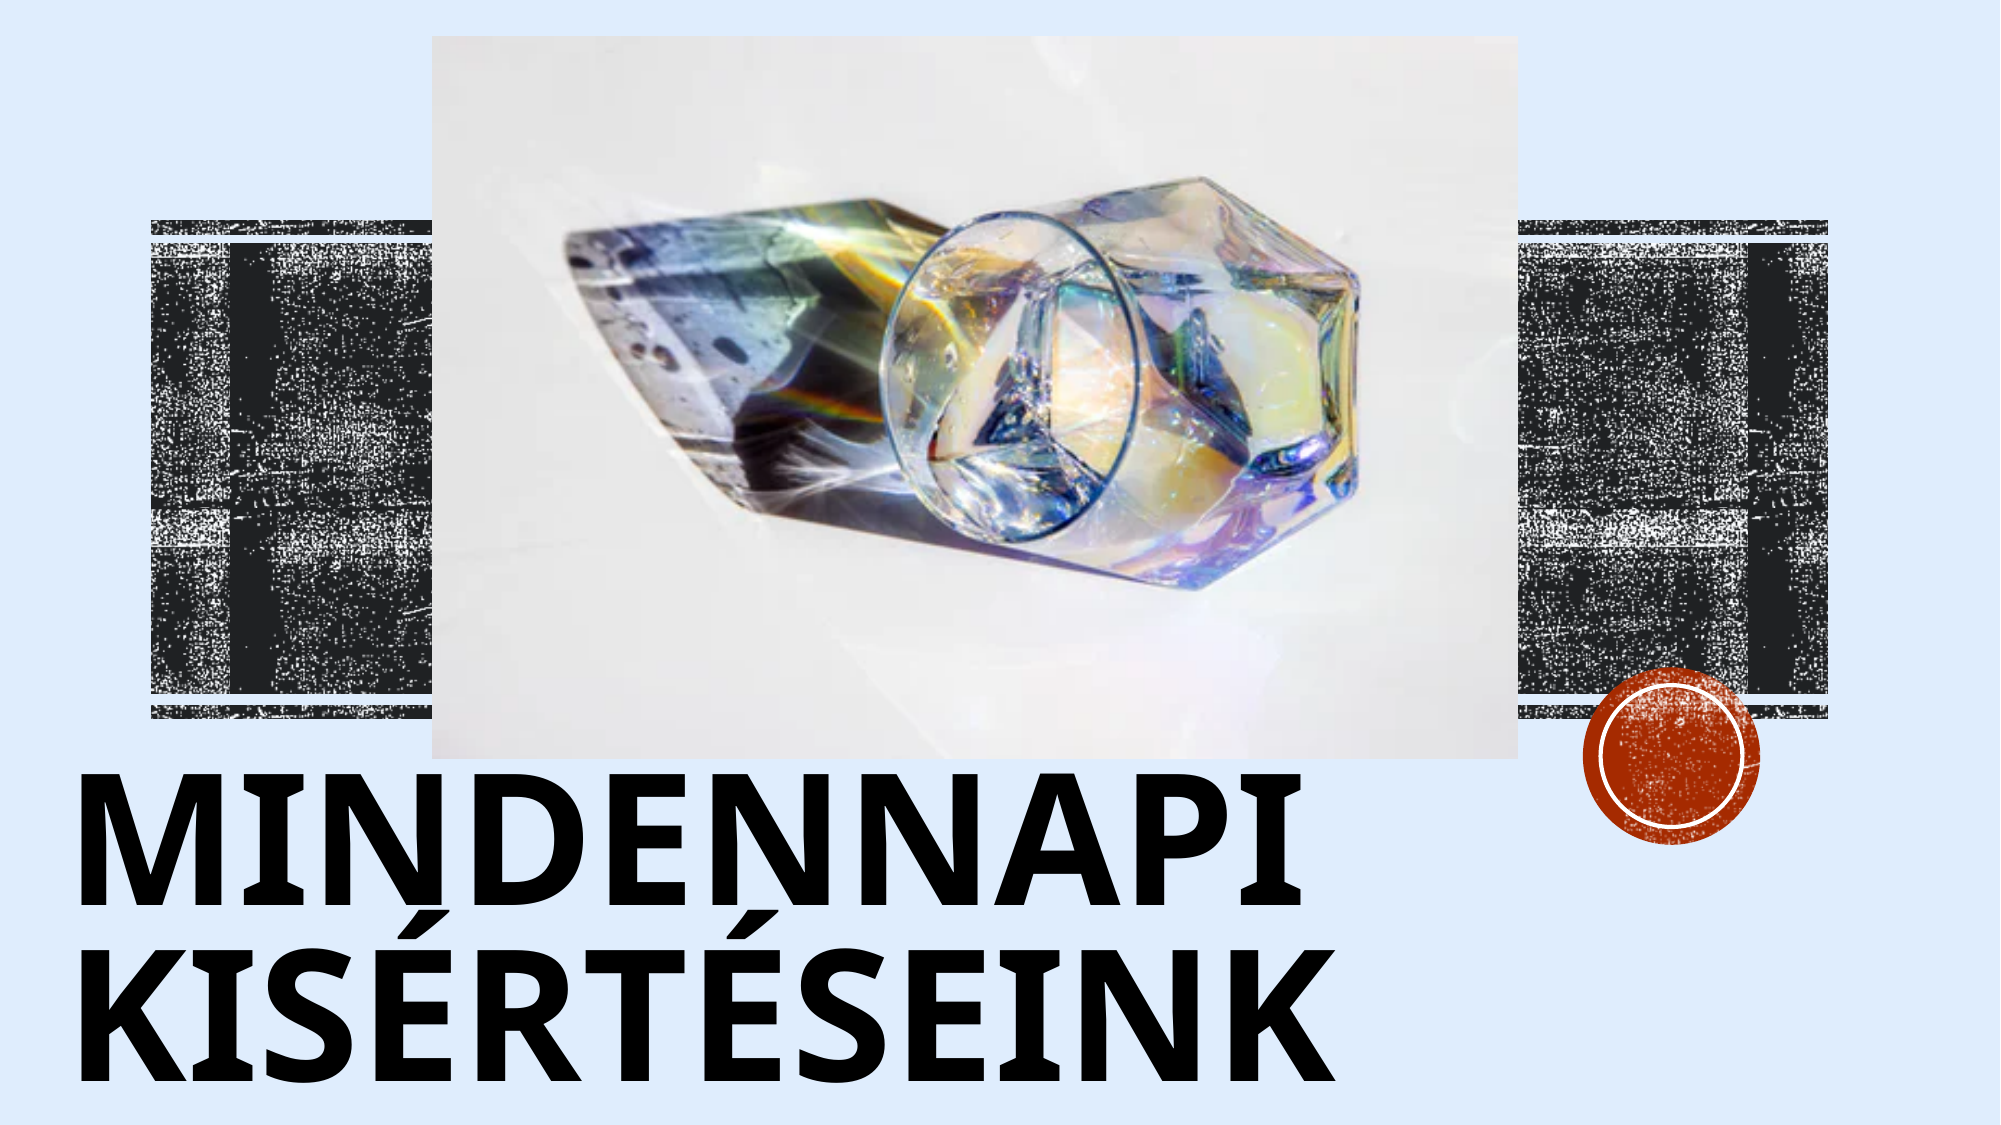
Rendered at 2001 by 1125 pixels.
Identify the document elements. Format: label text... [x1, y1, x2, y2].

picture [432, 36, 1518, 759]
title Mindennapi kisértéseink [50, 785, 1686, 1125]
